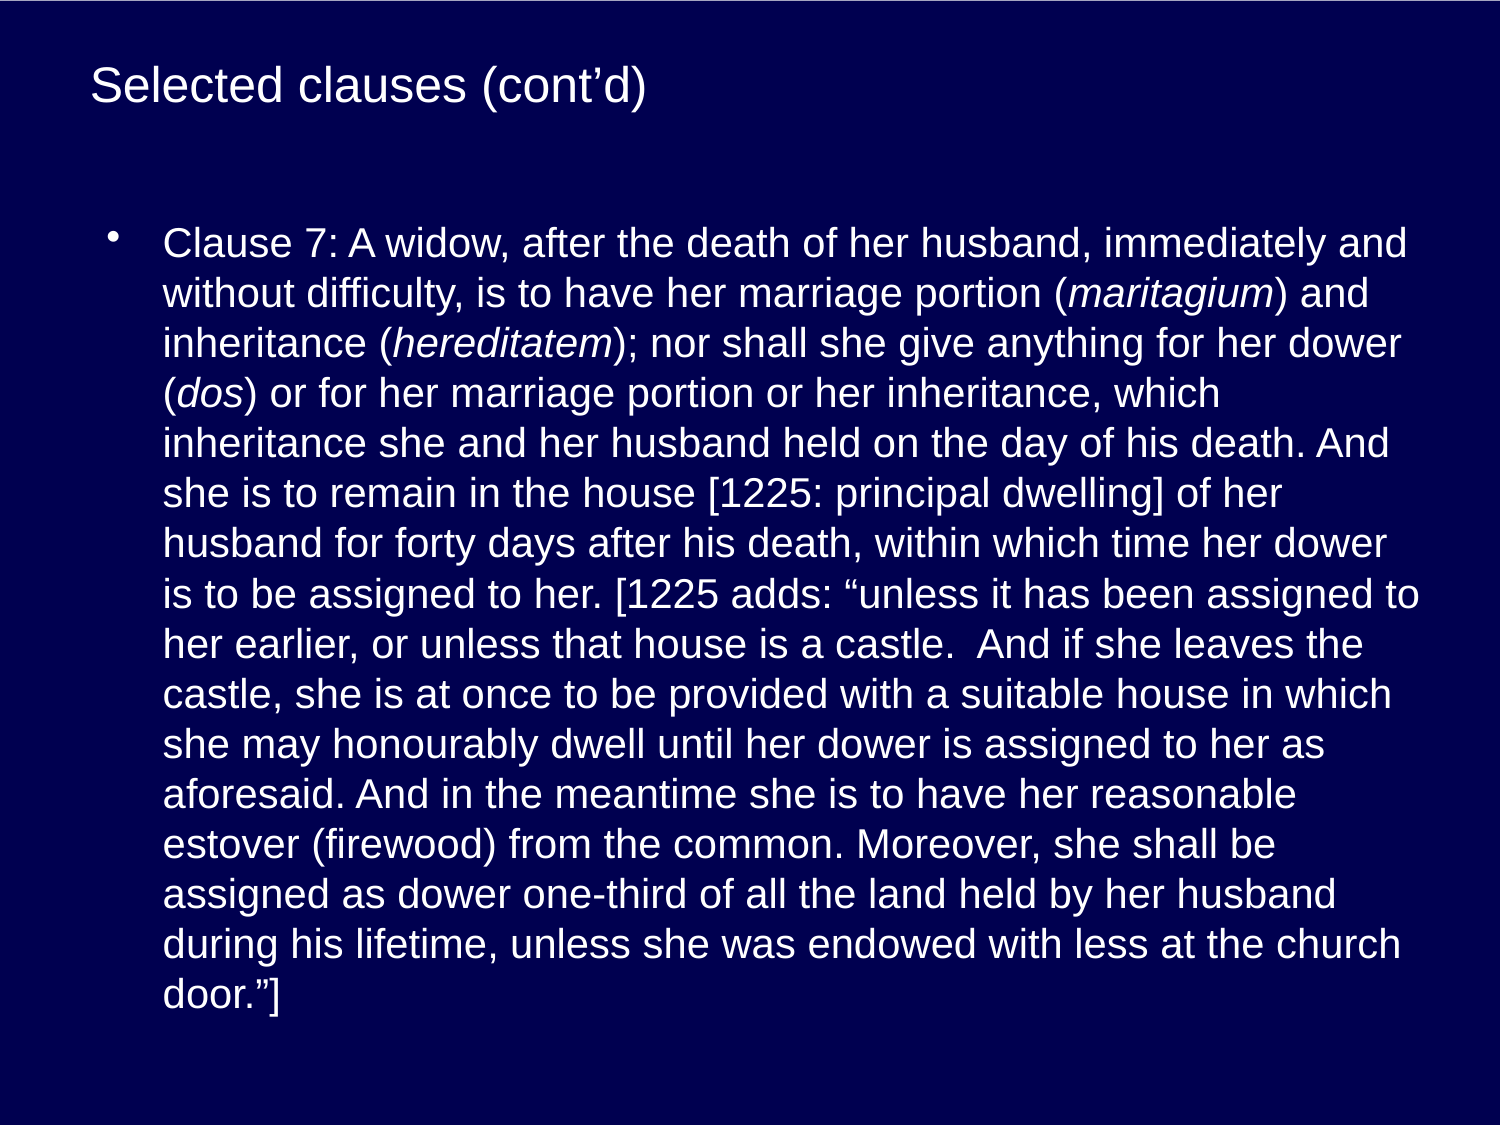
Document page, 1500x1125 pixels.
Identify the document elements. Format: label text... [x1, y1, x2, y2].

title Selected clauses (cont’d) [75, 45, 1425, 120]
list Clause 7: A widow, after the death of her husband, immediately and without difficulty, is to have her marriage portion (maritagium) and inheritance (hereditatem); nor shall she give anything for her dower (dos) or for her marriage portion or her inheritance, which inheritance she and her husband held on the day of his death. And she is to remain in the house [1225: principal dwelling] of her husband for forty days after his death, within which time her dower is to be assigned to her. [1225 adds: “unless it has been assigned to her earlier, or unless that house is a castle. And if she leaves the castle, she is at once to be provided with a suitable house in which she may honourably dwell until her dower is assigned to her as aforesaid. And in the meantime she is to have her reasonable estover (firewood) from the common. Moreover, she shall be assigned as dower one-third of all the land held by her husband during his lifetime, unless she was endowed with less at the church door.”] [91, 208, 1442, 1037]
